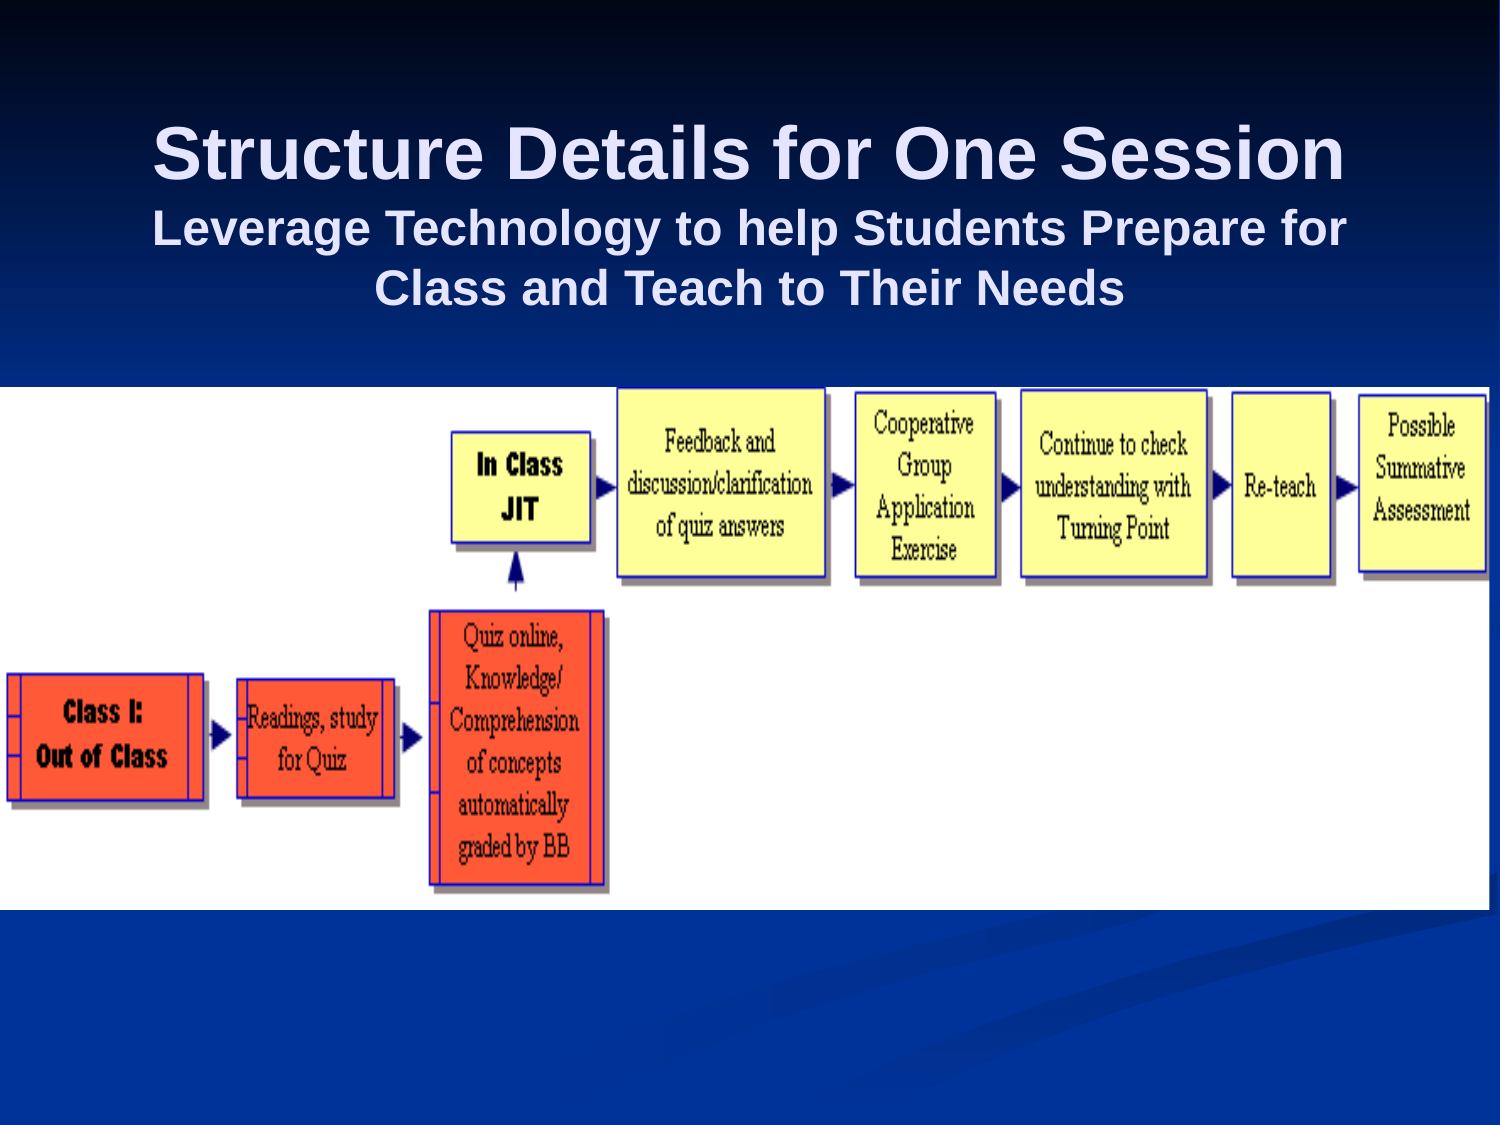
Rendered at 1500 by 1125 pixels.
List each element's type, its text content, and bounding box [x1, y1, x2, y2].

title Structure Details for One Session Leverage Technology to help Students Prepare for Class and Teach to Their Needs [74, 44, 1426, 376]
picture [0, 387, 1492, 913]
